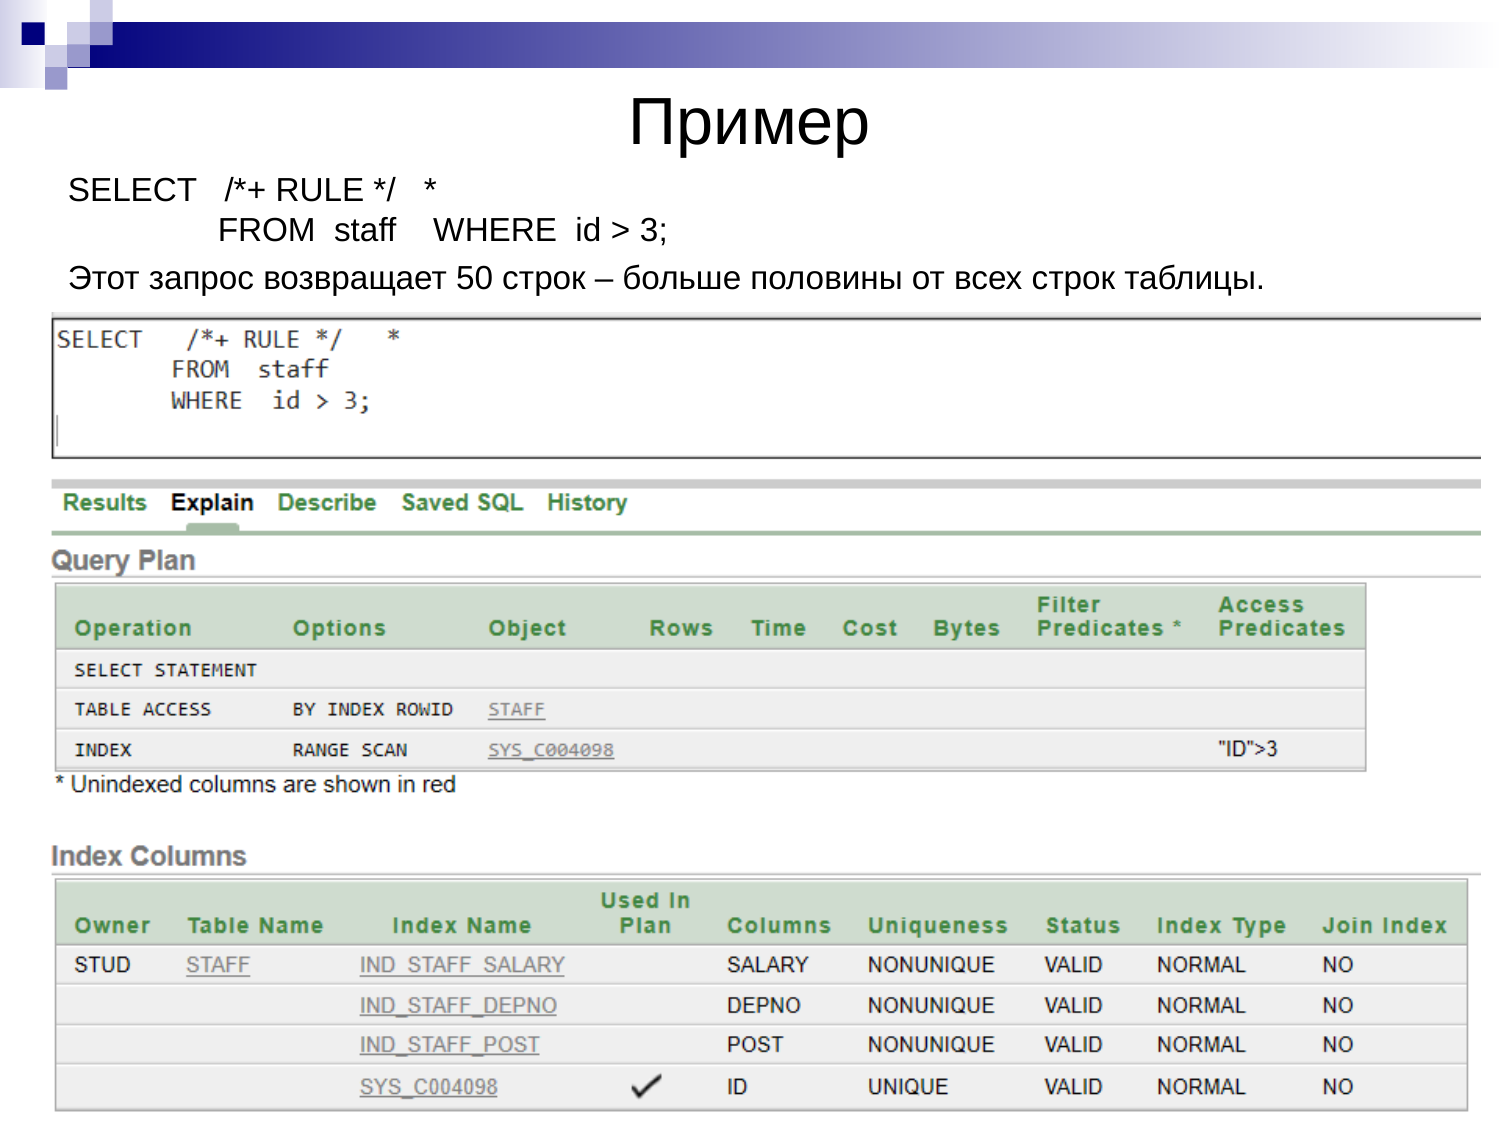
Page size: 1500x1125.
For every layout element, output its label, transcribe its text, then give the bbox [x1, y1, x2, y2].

title Пример [75, 75, 1425, 160]
text_box SELECT /*+ RULE */ * FROM staff WHERE id > 3; Этот запрос возвращает 50 строк – больше половины от всех строк таблицы. [53, 160, 1459, 304]
picture [40, 312, 1481, 1118]
